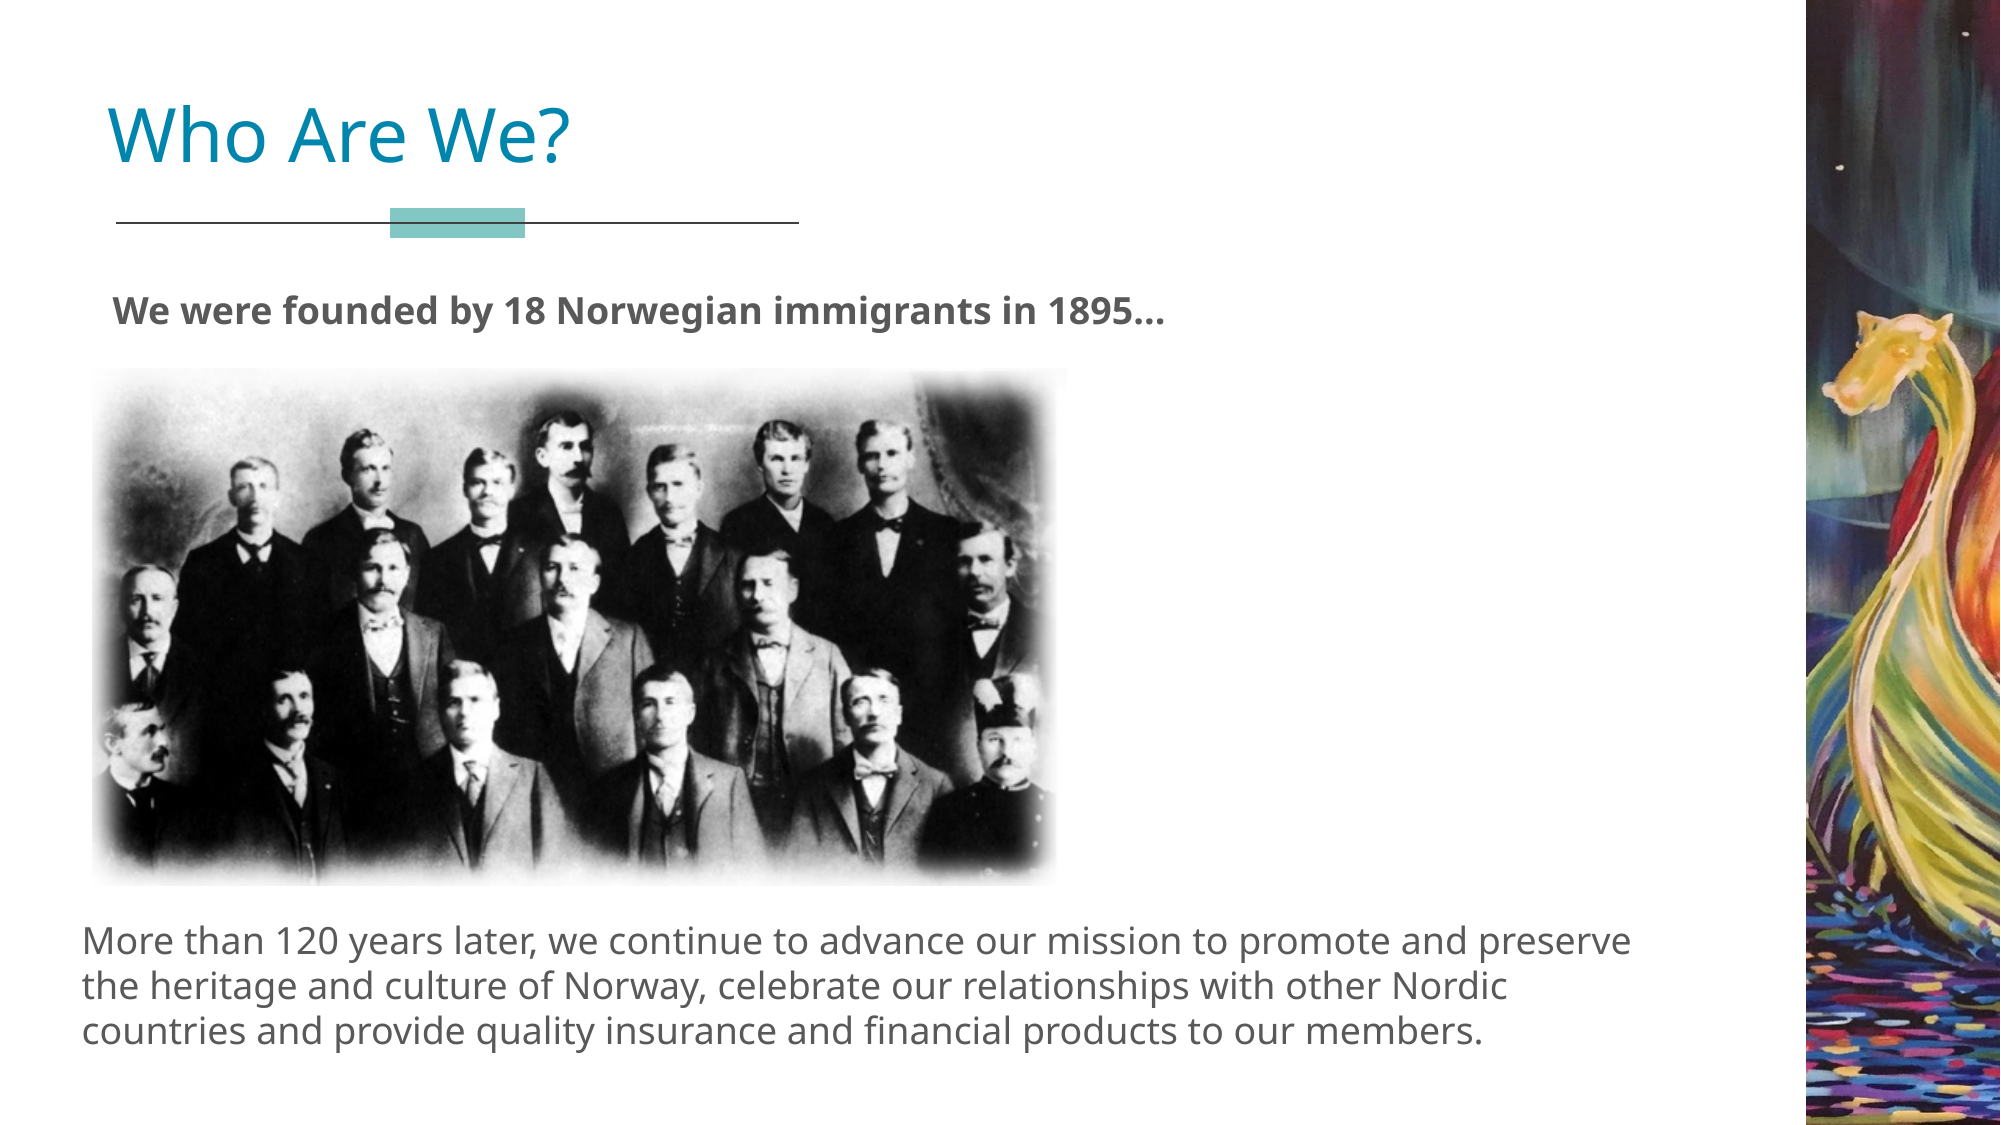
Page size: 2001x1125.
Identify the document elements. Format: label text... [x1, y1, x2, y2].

text_box More than 120 years later, we continue to advance our mission to promote and preserve the heritage and culture of Norway, celebrate our relationships with other Nordic countries and provide quality insurance and financial products to our members. [61, 896, 1674, 1110]
text_box We were founded by 18 Norwegian immigrants in 1895... [92, 266, 1372, 451]
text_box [115, 208, 800, 238]
picture [1806, 0, 2000, 1125]
text_box Who Are We? [87, 67, 1723, 198]
picture [92, 368, 1067, 886]
